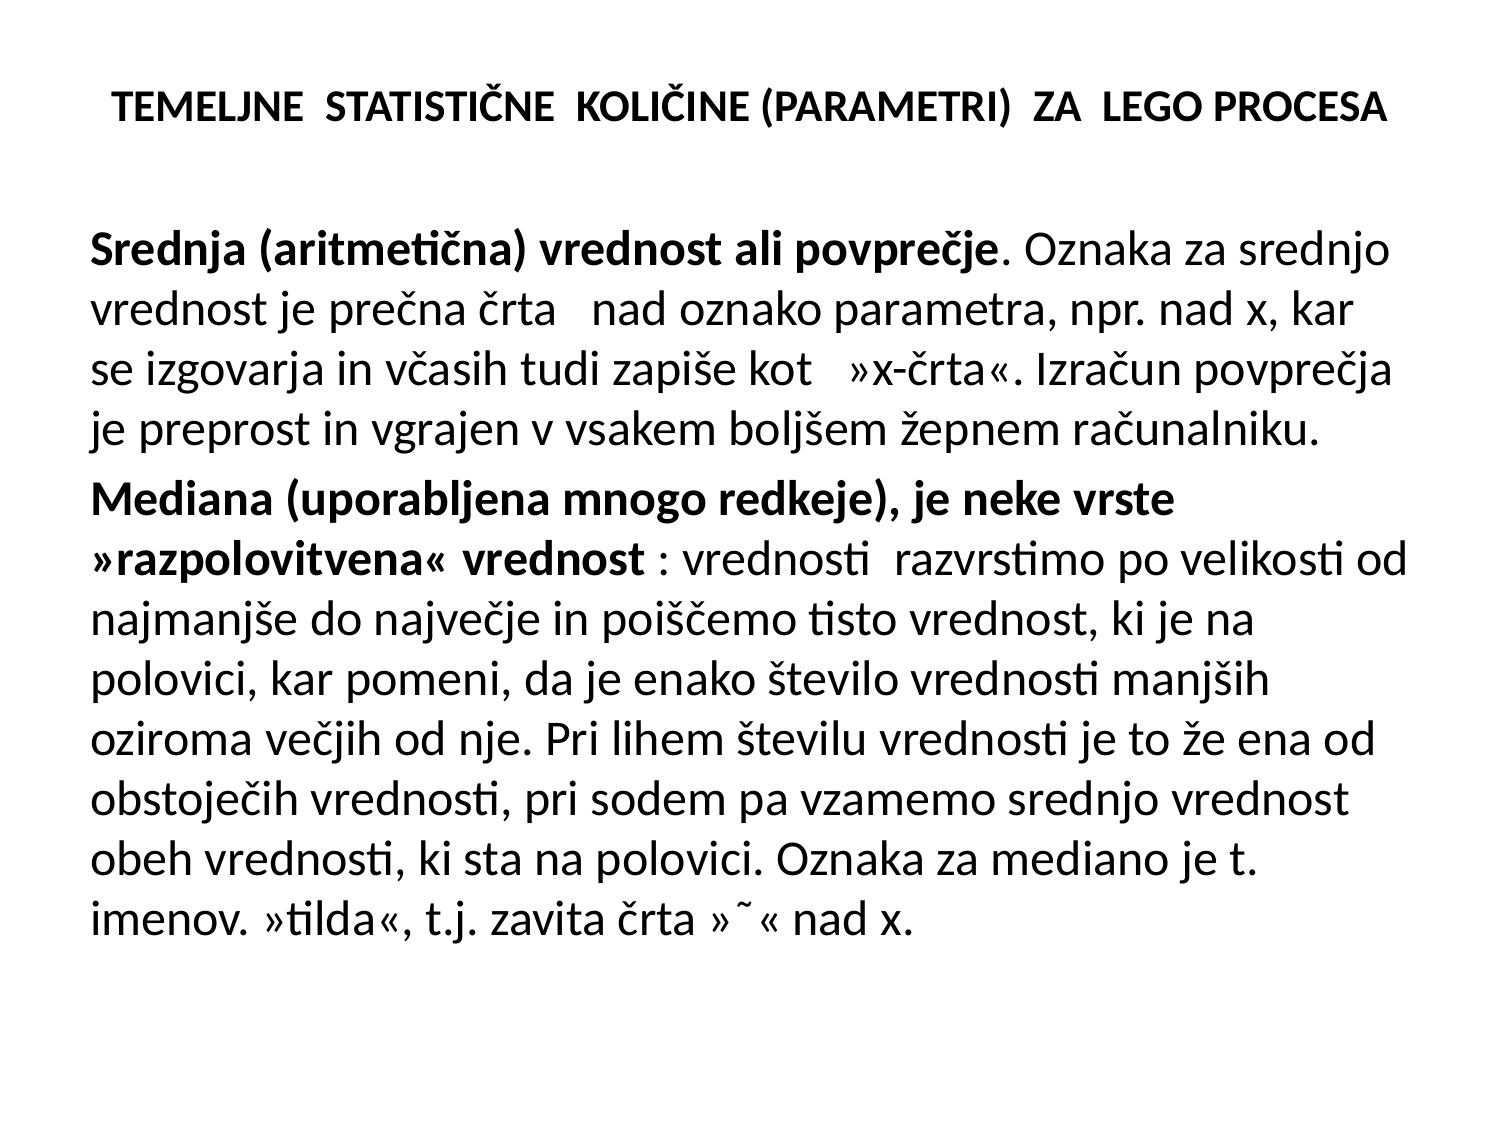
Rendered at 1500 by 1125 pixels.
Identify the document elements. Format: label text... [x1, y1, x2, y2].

list Srednja (aritmetična) vrednost ali povprečje. Oznaka za srednjo vrednost je prečna črta nad oznako parametra, npr. nad x, kar se izgovarja in včasih tudi zapiše kot »x-črta«. Izračun povprečja je preprost in vgrajen v vsakem boljšem žepnem računalniku. Mediana (uporabljena mnogo redkeje), je neke vrste »razpolovitvena« vrednost : vrednosti razvrstimo po velikosti od najmanjše do največje in poiščemo tisto vrednost, ki je na polovici, kar pomeni, da je enako število vrednosti manjših oziroma večjih od nje. Pri lihem številu vrednosti je to že ena od obstoječih vrednosti, pri sodem pa vzamemo srednjo vrednost obeh vrednosti, ki sta na polovici. Oznaka za mediano je t. imenov. »tilda«, t.j. zavita črta »˜« nad x. [75, 208, 1425, 1005]
title TEMELJNE STATISTIČNE KOLIČINE (PARAMETRI) ZA LEGO PROCESA [75, 45, 1425, 161]
